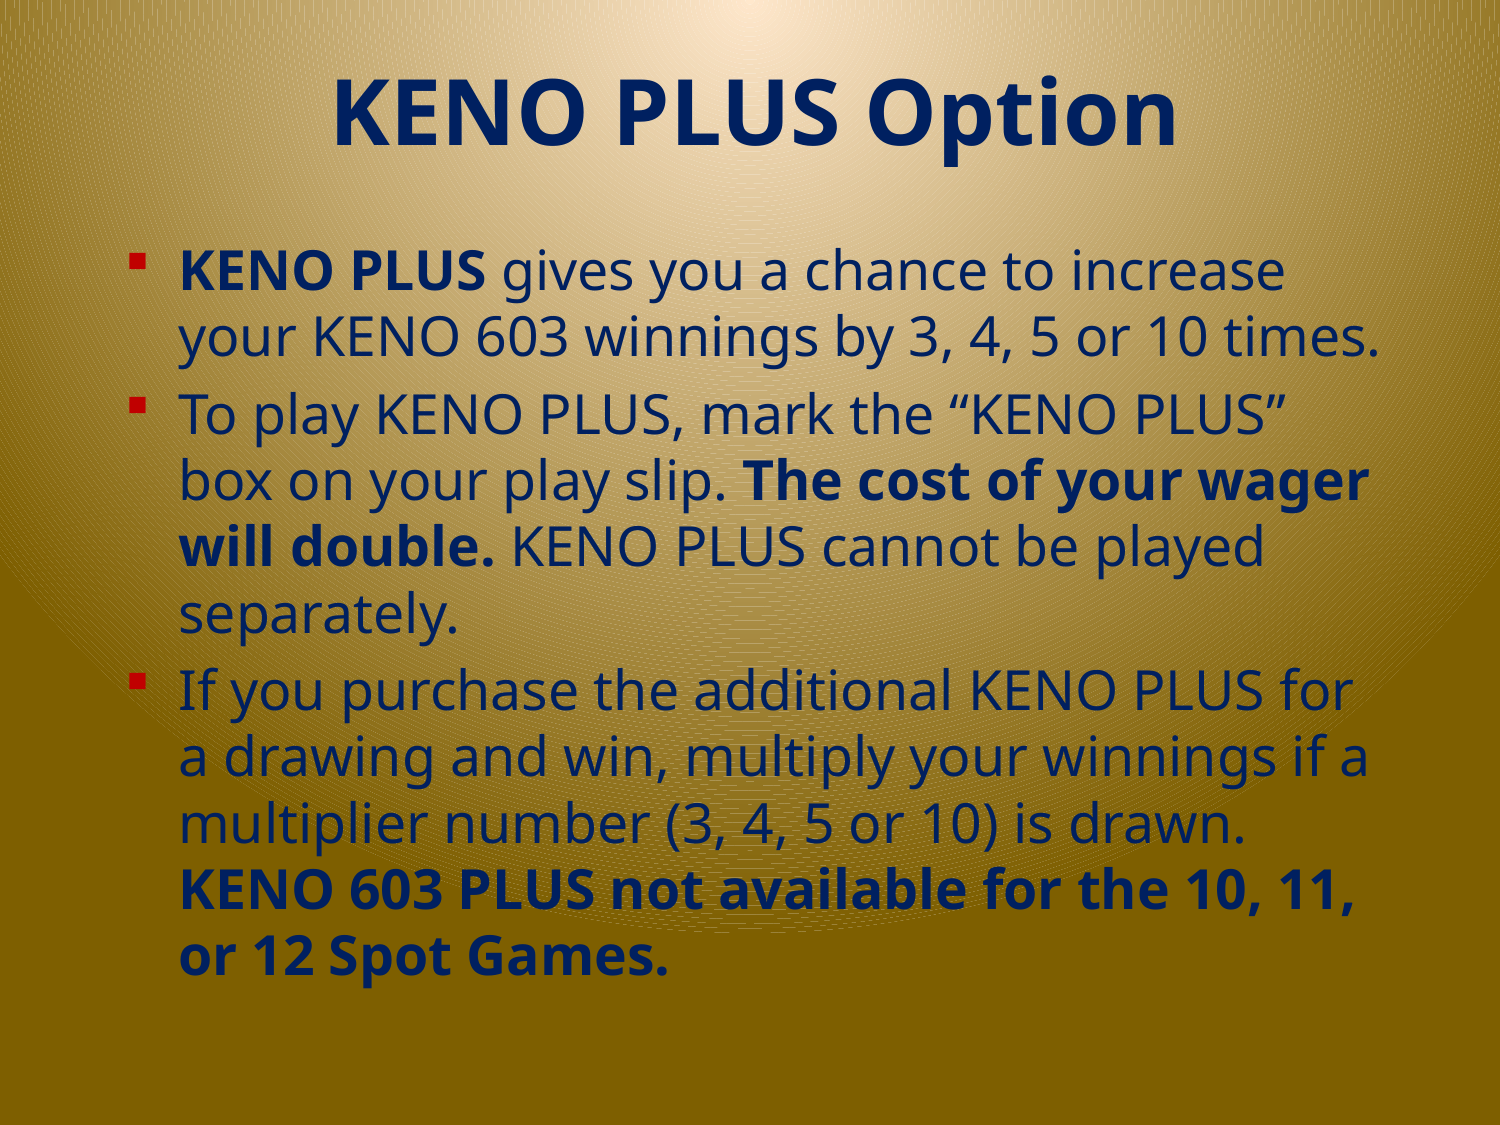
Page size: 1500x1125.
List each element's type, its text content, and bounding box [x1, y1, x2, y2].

list KENO PLUS gives you a chance to increase your KENO 603 winnings by 3, 4, 5 or 10 times. To play KENO PLUS, mark the “KENO PLUS” box on your play slip. The cost of your wager will double. KENO PLUS cannot be played separately. If you purchase the additional KENO PLUS for a drawing and win, multiply your winnings if a multiplier number (3, 4, 5 or 10) is drawn. KENO 603 PLUS not available for the 10, 11, or 12 Spot Games. [109, 227, 1404, 1005]
title KENO PLUS Option [108, 0, 1403, 218]
